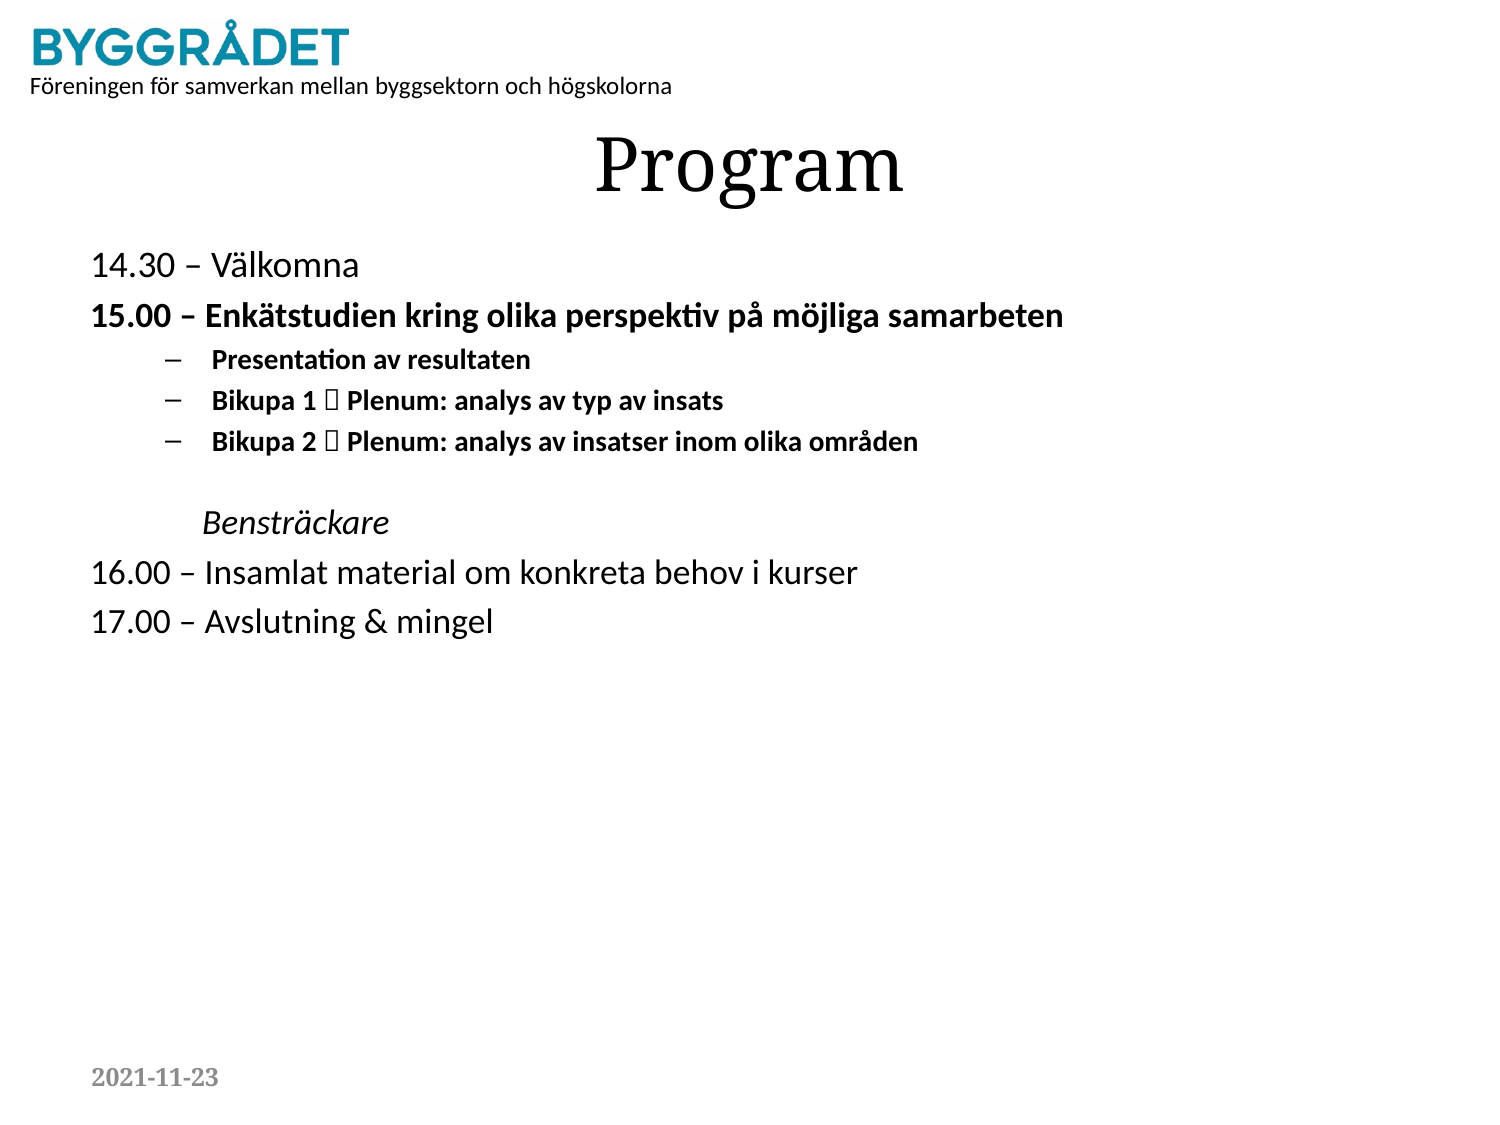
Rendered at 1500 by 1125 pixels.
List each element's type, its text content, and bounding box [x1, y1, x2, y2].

picture [33, 19, 349, 66]
list 14.30 – Välkomna 15.00 – Enkätstudien kring olika perspektiv på möjliga samarbeten Presentation av resultaten Bikupa 1  Plenum: analys av typ av insats Bikupa 2  Plenum: analys av insatser inom olika områden Bensträckare 16.00 – Insamlat material om konkreta behov i kurser 17.00 – Avslutning & mingel [75, 232, 1425, 1035]
title Program [75, 90, 1425, 232]
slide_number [76, 1046, 427, 1107]
